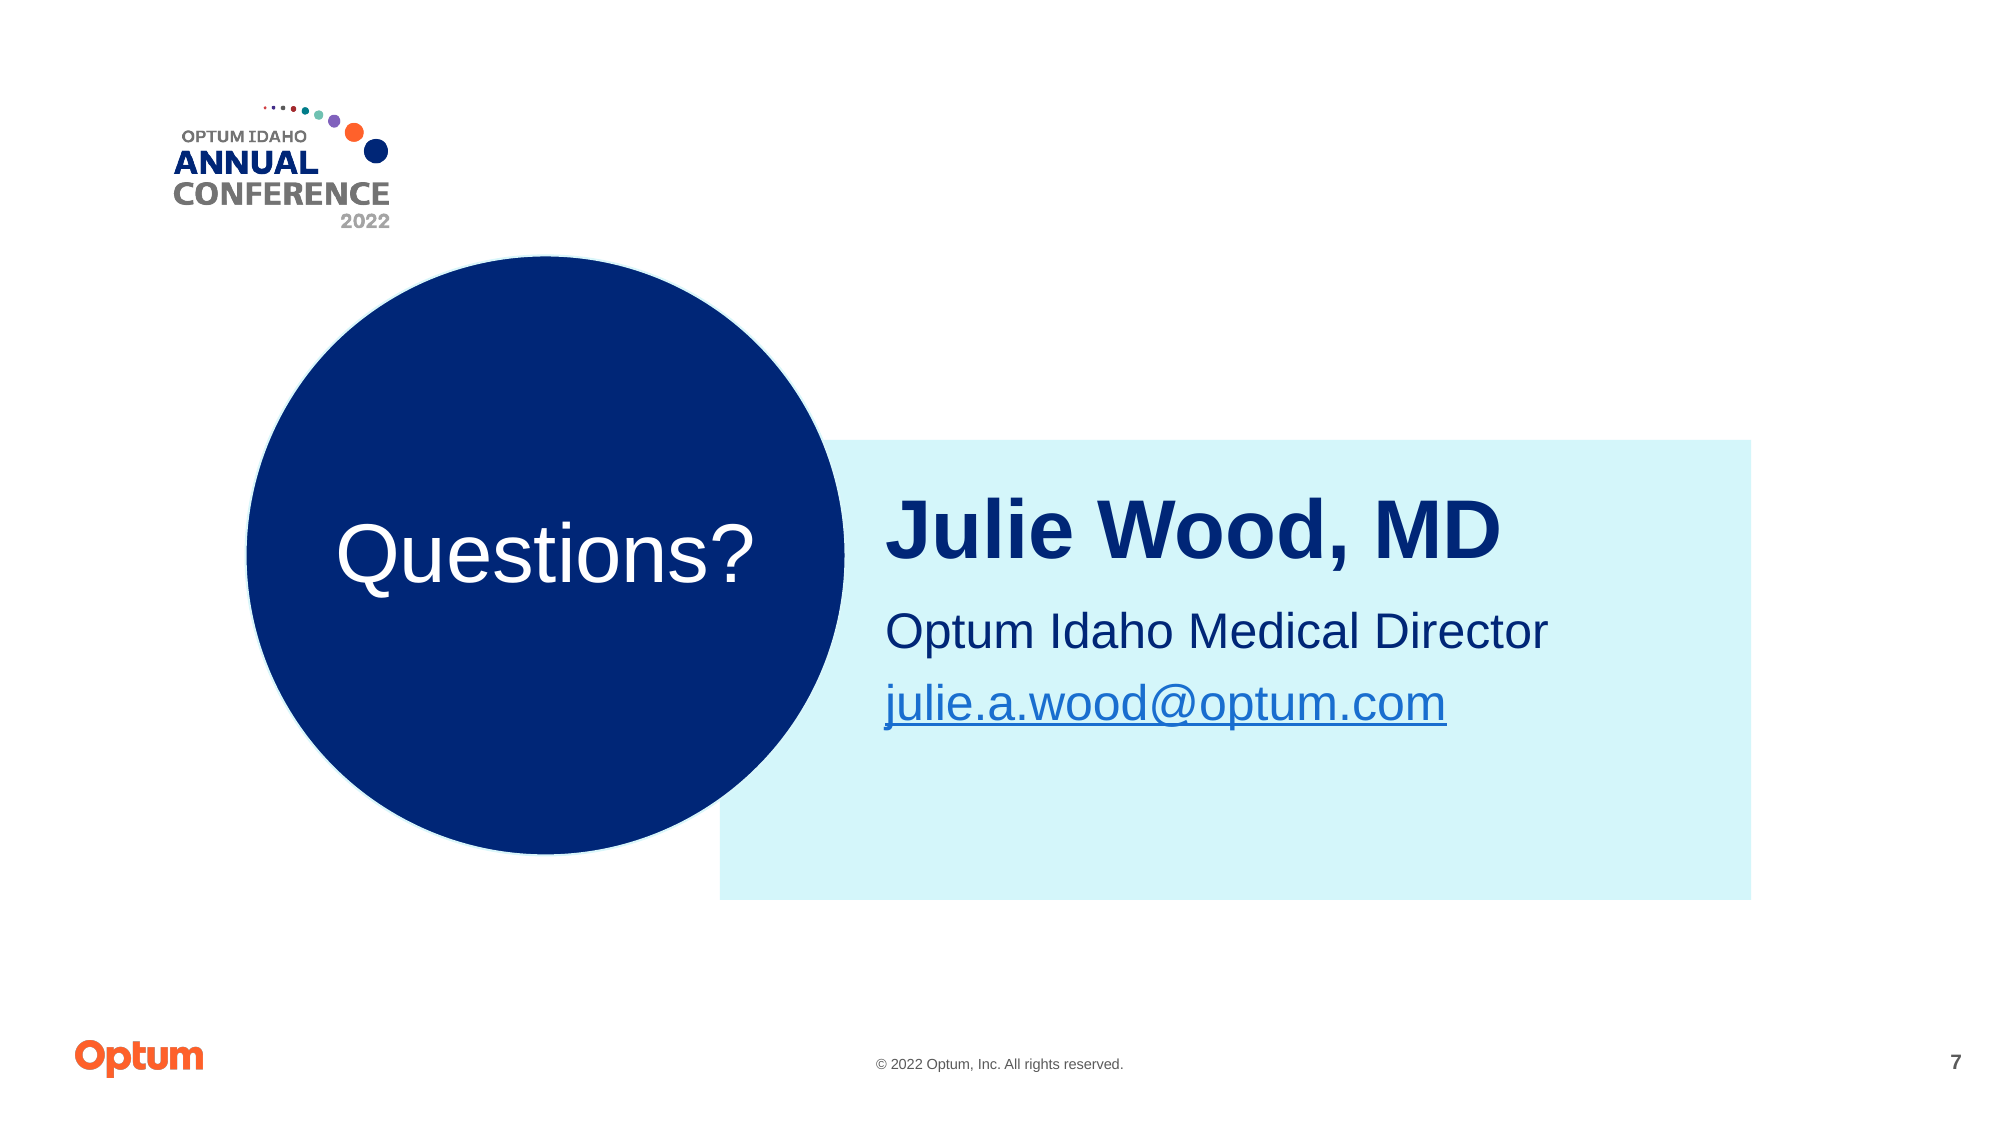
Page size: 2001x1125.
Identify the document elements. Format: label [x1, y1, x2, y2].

list [0, 255, 2000, 901]
picture [156, 91, 406, 242]
picture [75, 1040, 203, 1078]
